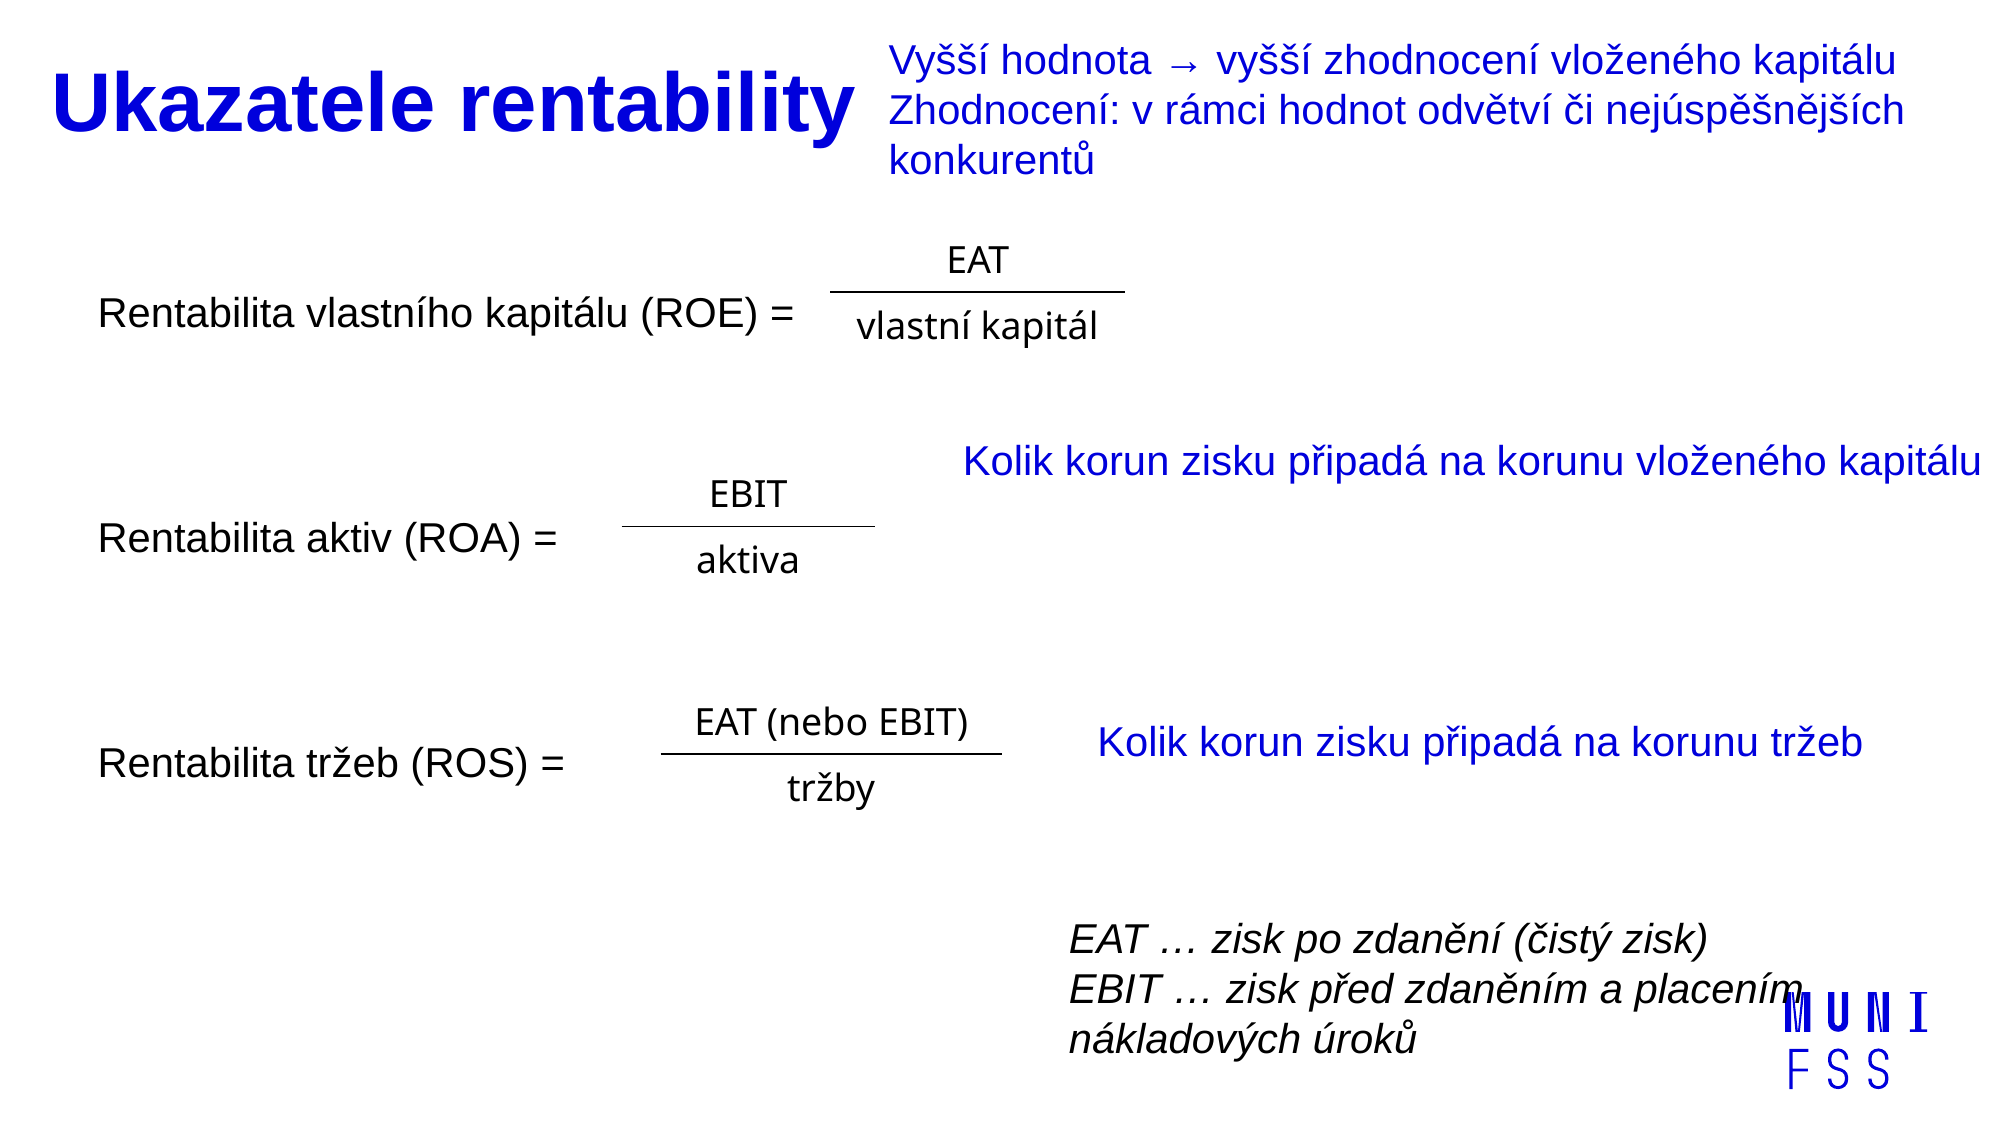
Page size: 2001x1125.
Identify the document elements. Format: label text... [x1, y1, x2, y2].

table_header EAT (nebo EBIT) [662, 684, 1000, 753]
text_box Kolik korun zisku připadá na korunu vloženého kapitálu [948, 426, 2000, 551]
text_box Vyšší hodnota → vyšší zhodnocení vloženého kapitálu Zhodnocení: v rámci hodnot odvětví či nejúspěšnějších konkurentů [873, 25, 1939, 251]
table_header EBIT [623, 457, 873, 526]
title Ukazatele rentability [51, 65, 873, 161]
table_cell tržby [662, 755, 1000, 828]
table_header EAT [832, 208, 1123, 291]
text_box [249, 490, 281, 566]
table_cell vlastní kapitál [832, 293, 1123, 381]
text_box Kolik korun zisku připadá na korunu tržeb [1082, 707, 1898, 833]
text_box EAT … zisk po zdanění (čistý zisk) EBIT … zisk před zdaněním a placením nákladových úroků [1054, 904, 1916, 1070]
list Rentabilita vlastního kapitálu (ROE) = Rentabilita aktiv (ROA) = Rentabilita tržeb (ROS) = [85, 186, 1316, 974]
table_cell aktiva [623, 527, 873, 599]
